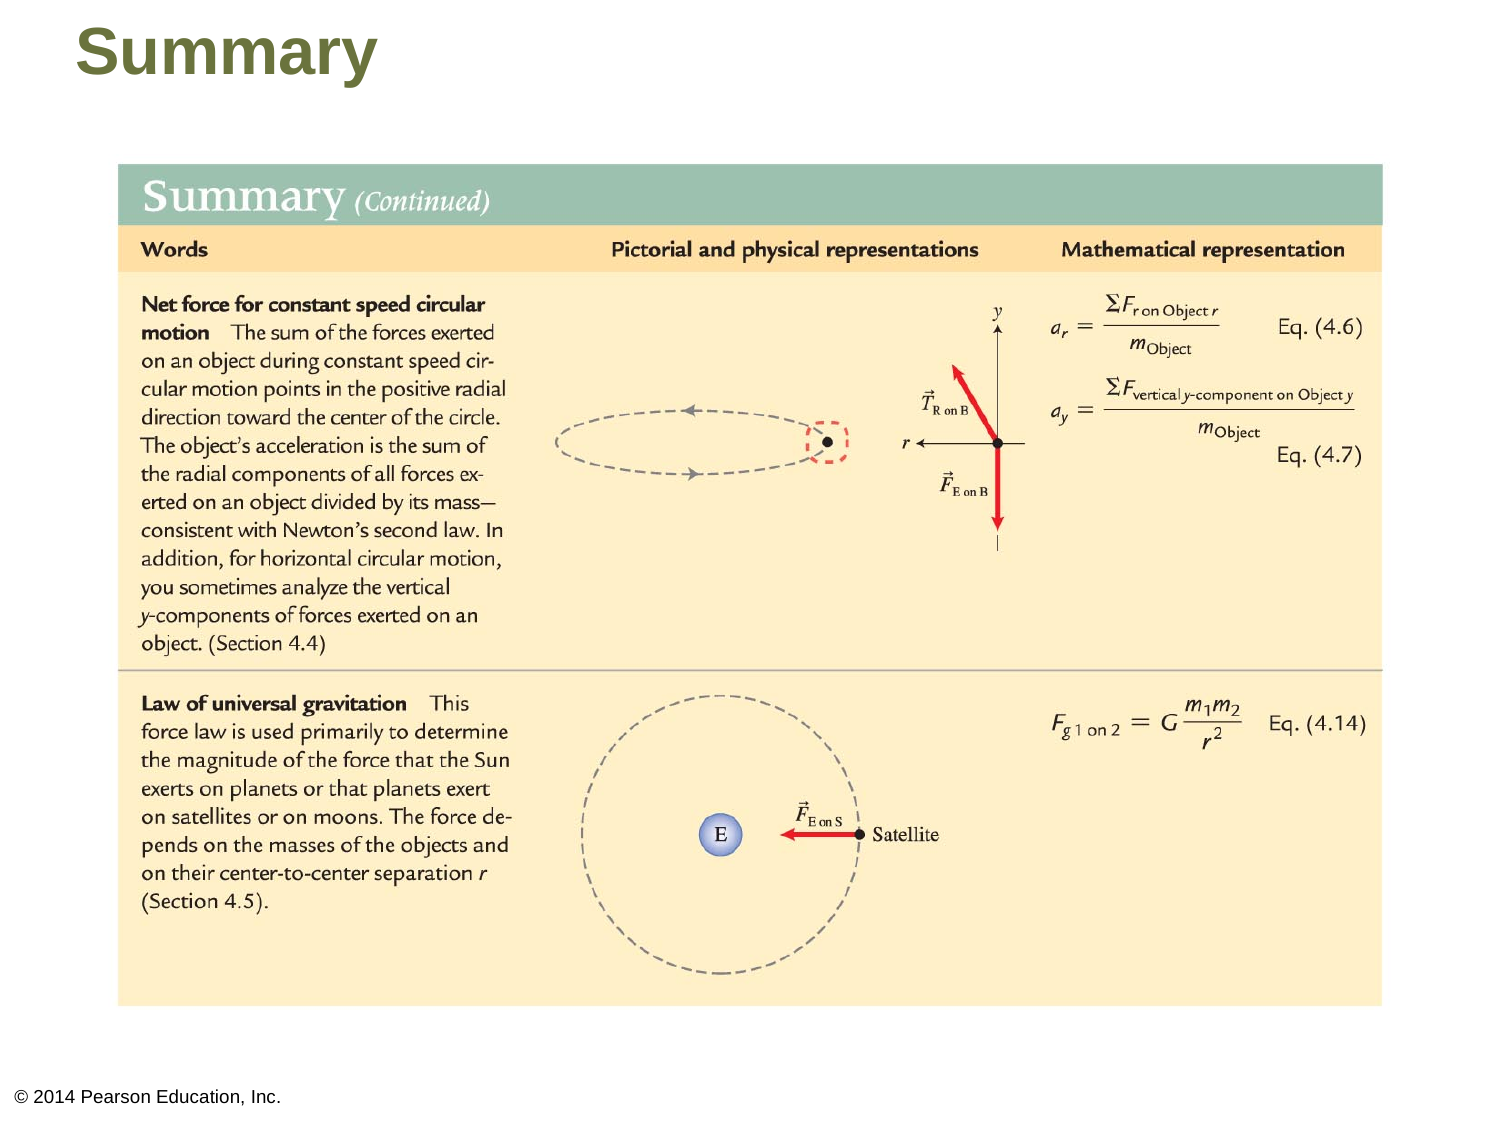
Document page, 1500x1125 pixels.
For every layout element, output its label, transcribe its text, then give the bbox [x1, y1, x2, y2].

footer © 2014 Pearson Education, Inc. [14, 1084, 900, 1115]
picture [108, 153, 1392, 1010]
title Summary [0, 0, 1500, 96]
